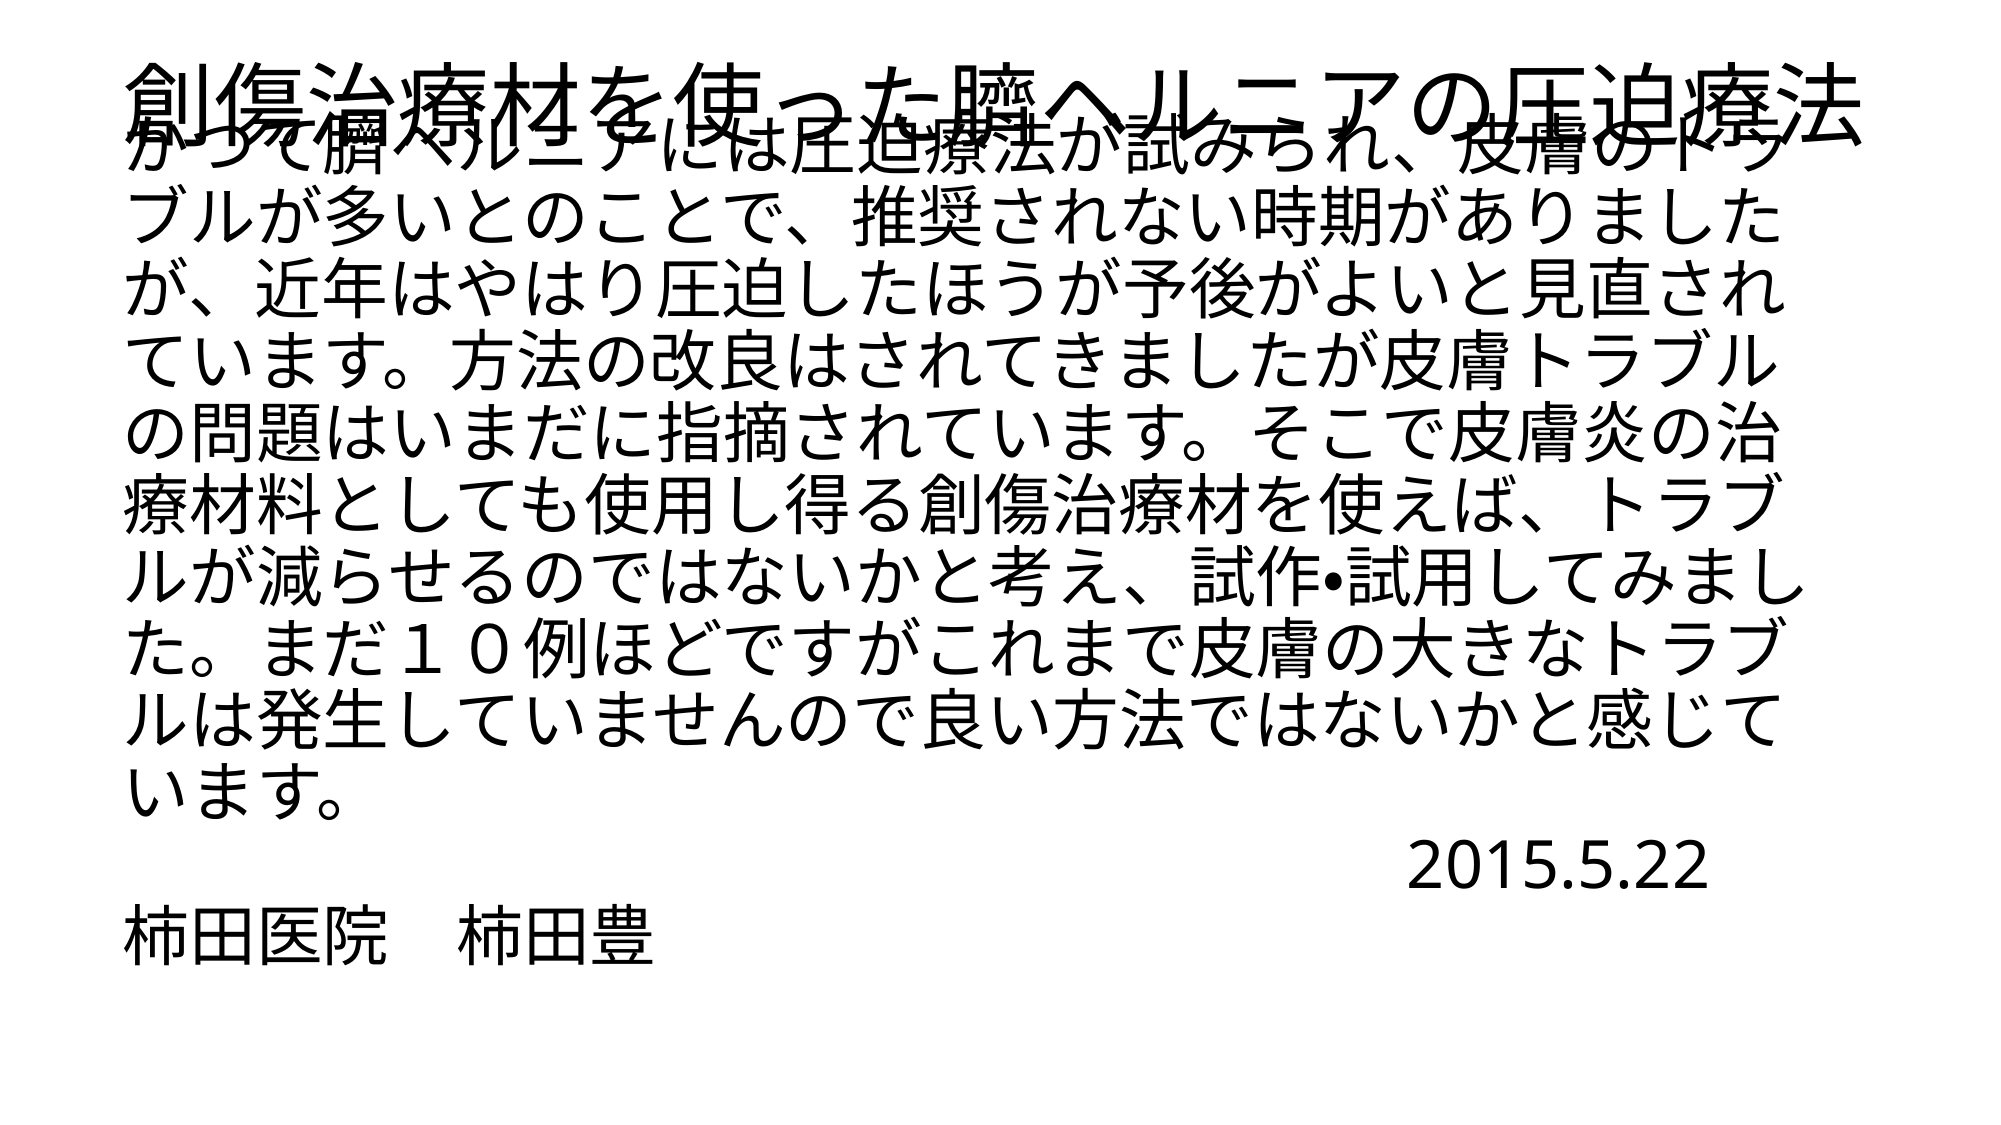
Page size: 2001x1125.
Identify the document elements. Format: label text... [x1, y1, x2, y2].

text_box 創傷治療材を使った臍ヘルニアの圧迫療法 [107, 0, 1960, 306]
title かつて臍ヘルニアには圧迫療法が試みられ、皮膚のトラブルが多いとのことで、推奨されない時期がありましたが、近年はやはり圧迫したほうが予後がよいと見直されています。方法の改良はされてきましたが皮膚トラブルの問題はいまだに指摘されています。そこで皮膚炎の治療材料としても使用し得る創傷治療材を使えば、トラブルが減らせるのではないかと考え、試作・試用してみました。まだ１０例ほどですがこれまで皮膚の大きなトラブルは発生していませんので良い方法ではないかと感じています。 2015.5.22 柿田医院 柿田豊 [107, 474, 1833, 693]
